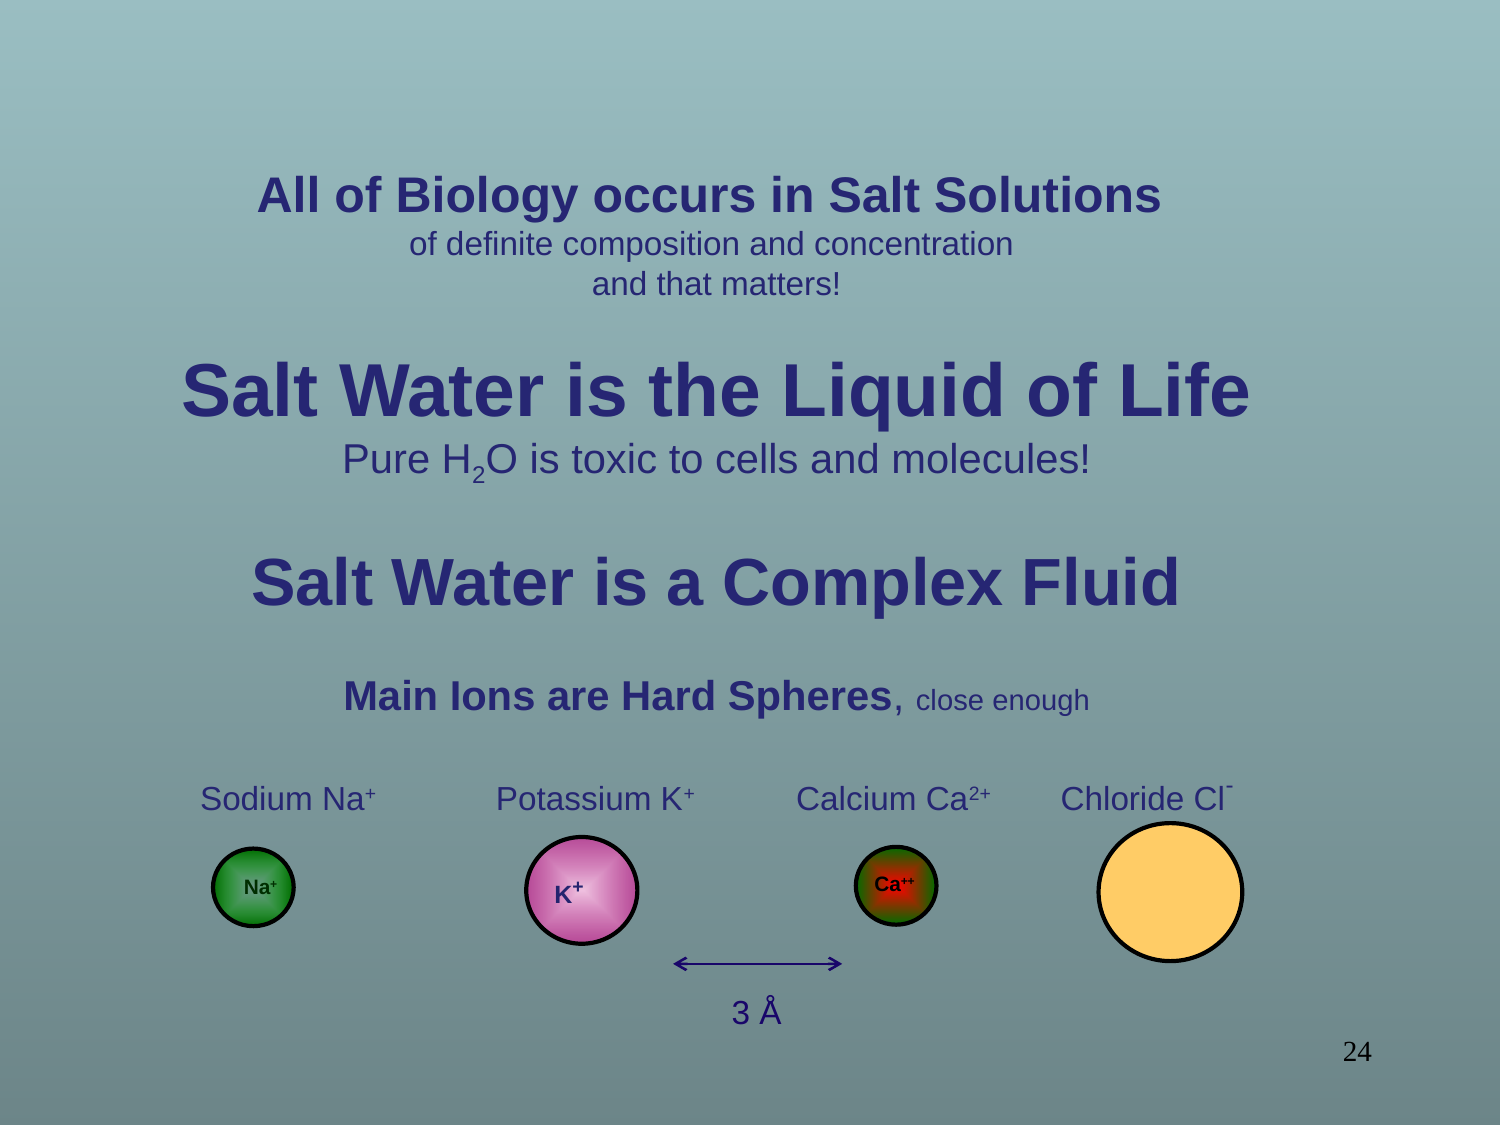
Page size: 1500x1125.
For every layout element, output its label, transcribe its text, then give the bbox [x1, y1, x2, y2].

text_box All of Biology occurs in Salt Solutions of definite composition and concentration and that matters! Salt Water is the Liquid of Life Pure H2O is toxic to cells and molecules! Salt Water is a Complex Fluid Main Ions are Hard Spheres, close enough Sodium Na+ Potassium K+ Calcium Ca2+ Chloride Cl- [142, 154, 1292, 986]
slide_number 24 [1074, 1024, 1388, 1101]
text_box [189, 804, 1243, 1044]
